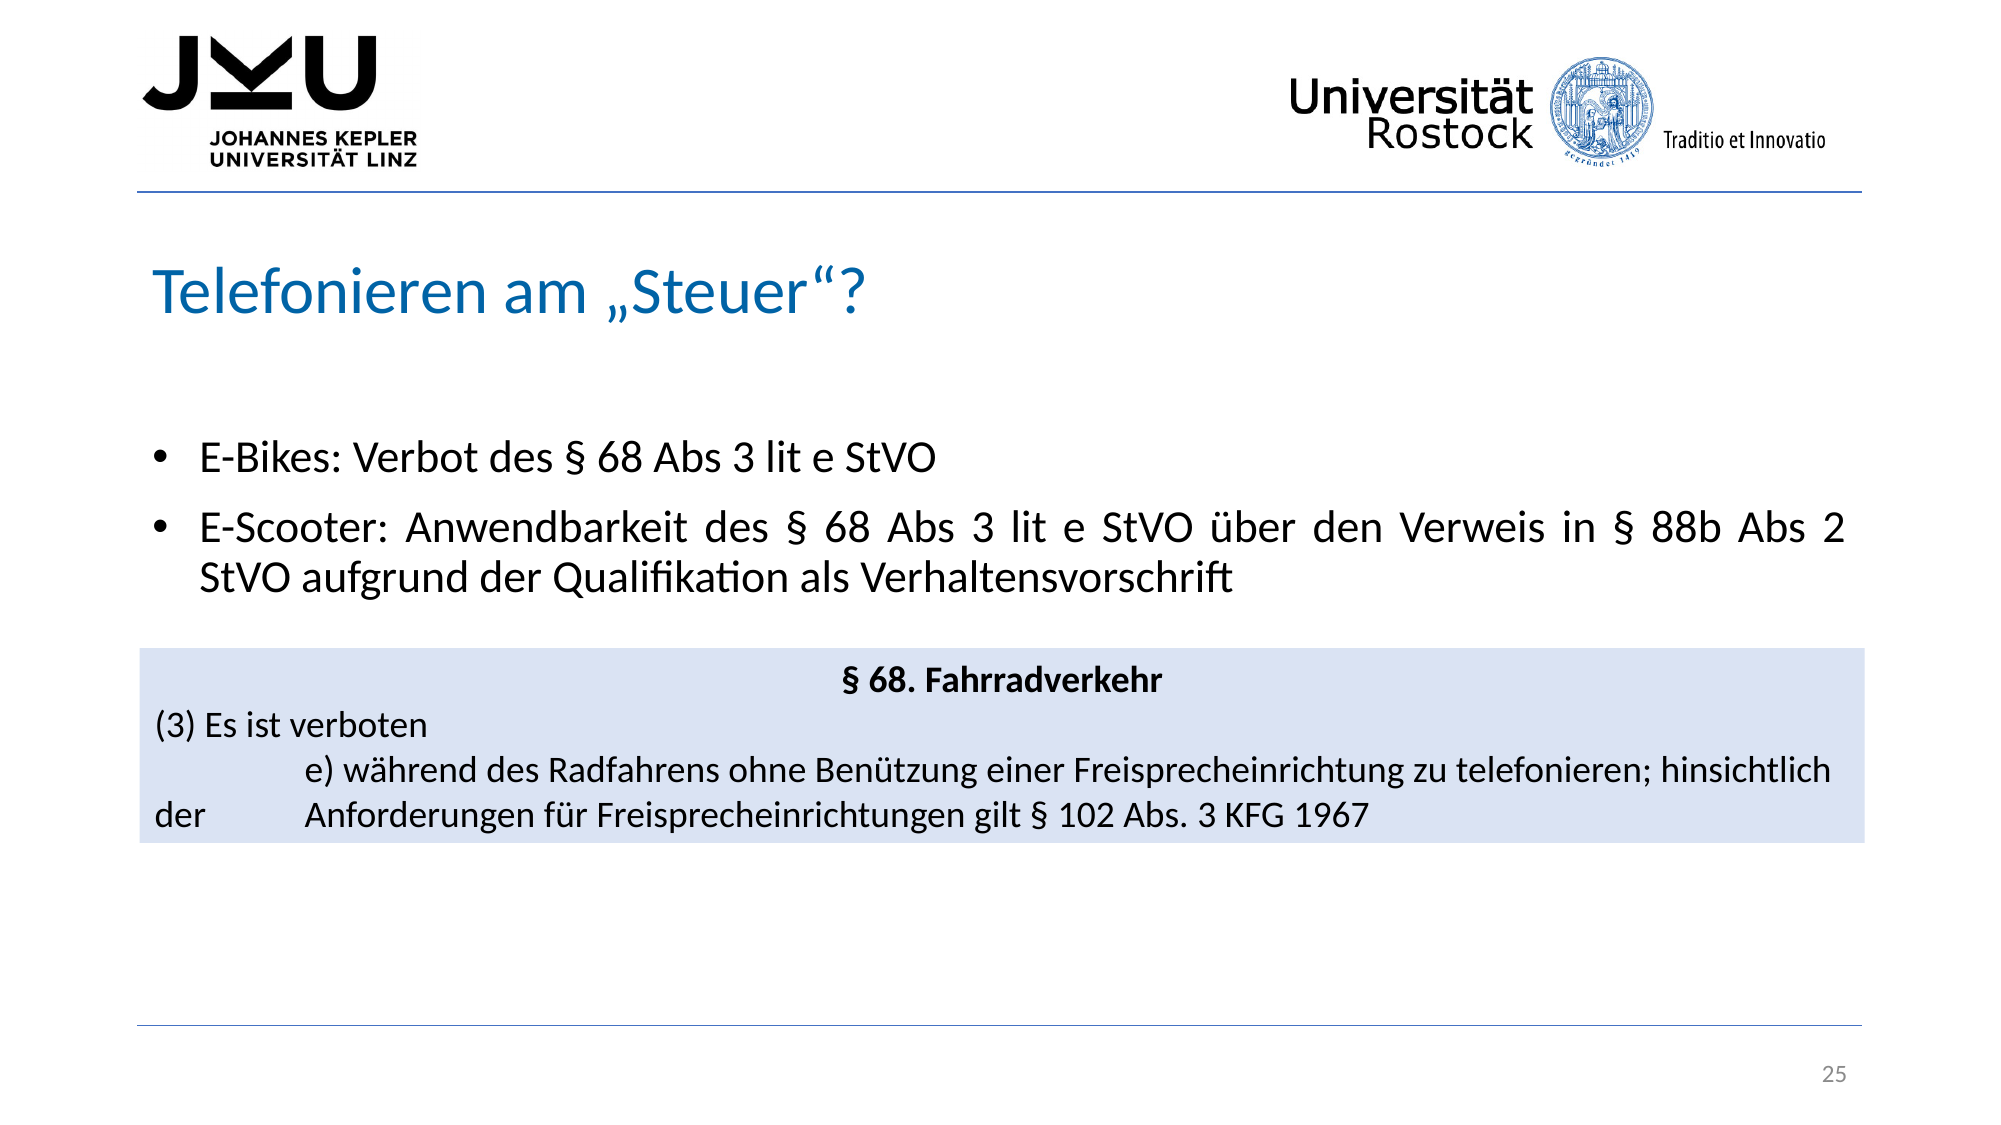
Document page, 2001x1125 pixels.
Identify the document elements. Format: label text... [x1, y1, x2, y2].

slide_number 25 [1412, 1042, 1863, 1103]
list E-Bikes: Verbot des § 68 Abs 3 lit e StVO E-Scooter: Anwendbarkeit des § 68 Abs 3 lit e StVO über den Verweis in § 88b Abs 2 StVO aufgrund der Qualifikation als Verhaltensvorschrift [137, 425, 1863, 1010]
title Telefonieren am „Steuer“? [137, 194, 1863, 390]
picture [1253, 28, 1863, 170]
picture [137, 30, 421, 172]
text_box § 68. Fahrradverkehr (3) Es ist verboten e) während des Radfahrens ohne Benützung einer Freisprecheinrichtung zu telefonieren; hinsichtlich der Anforderungen für Freisprecheinrichtungen gilt § 102 Abs. 3 KFG 1967 [139, 648, 1865, 843]
